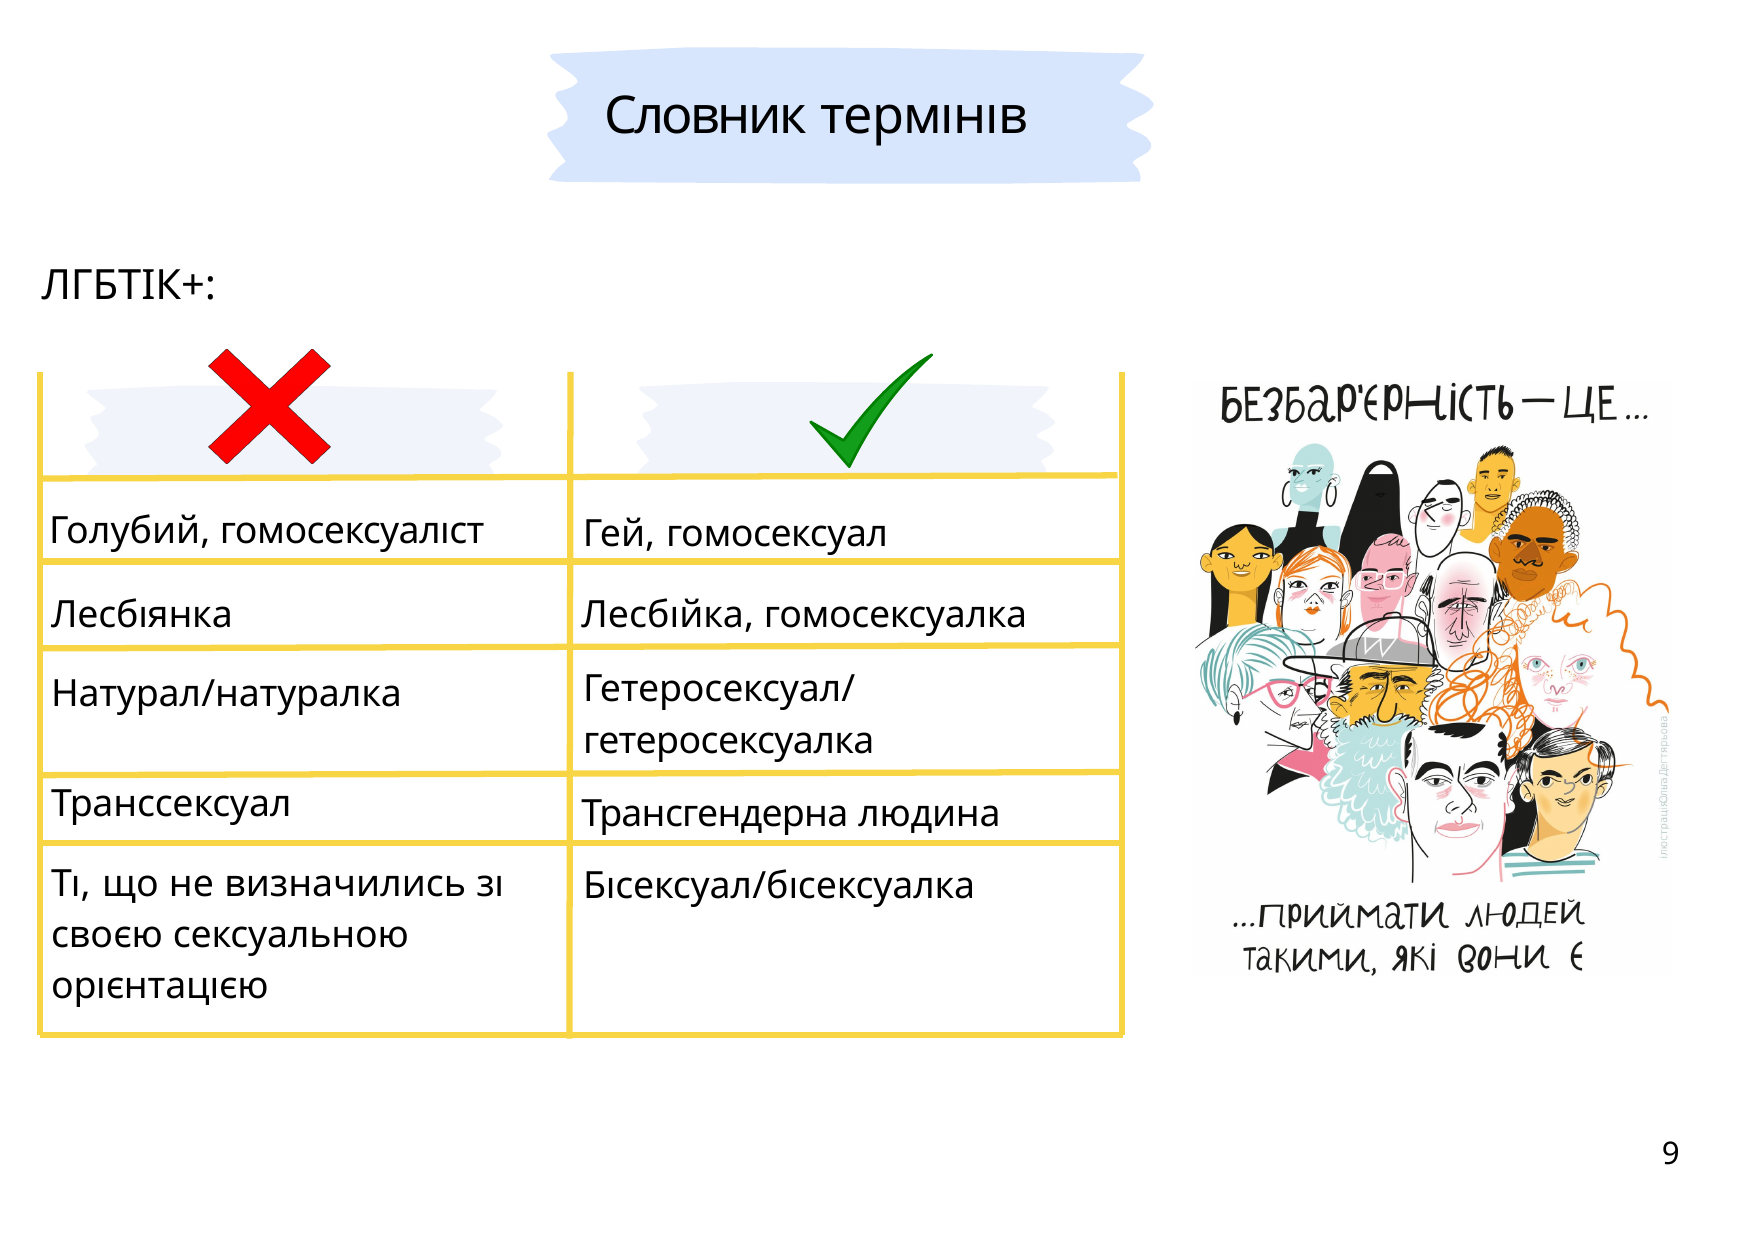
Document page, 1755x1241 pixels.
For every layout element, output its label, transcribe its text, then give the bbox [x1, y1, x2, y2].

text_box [36, 368, 1126, 1043]
text_box ЛГБТІК+: [39, 255, 220, 308]
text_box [636, 353, 1056, 367]
title Словник термıнıв [474, 33, 1245, 289]
picture [1193, 379, 1672, 978]
picture [208, 349, 332, 368]
text_box 9 [1649, 1142, 1682, 1176]
